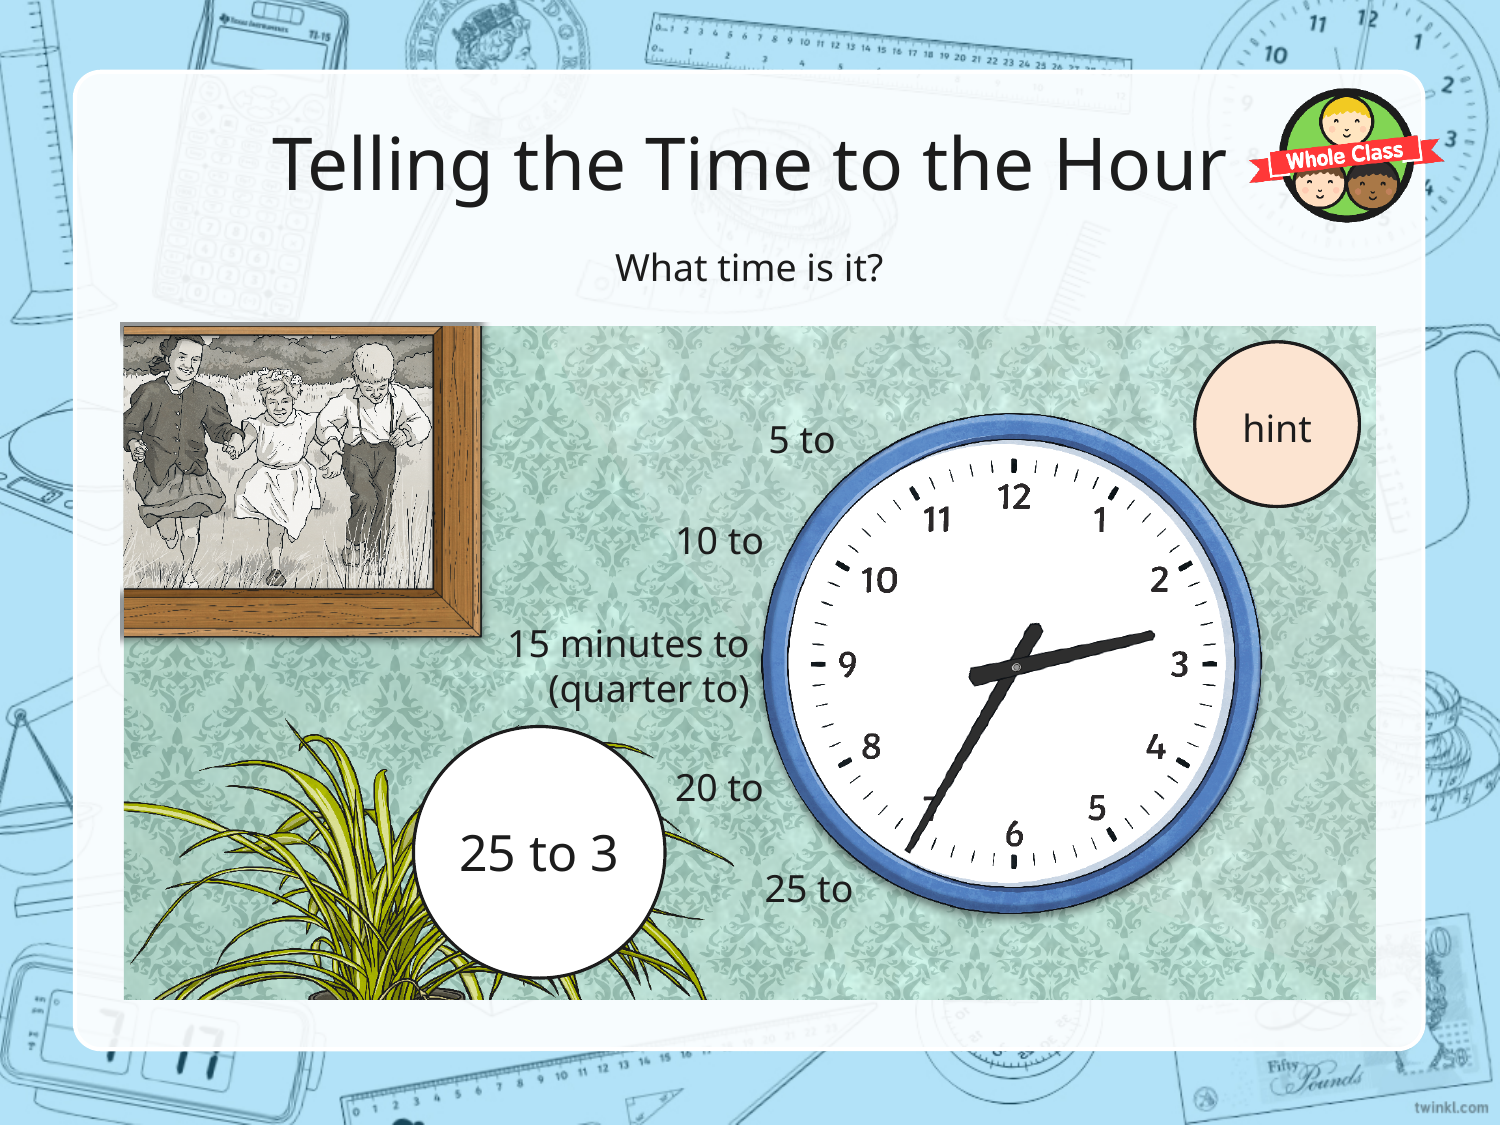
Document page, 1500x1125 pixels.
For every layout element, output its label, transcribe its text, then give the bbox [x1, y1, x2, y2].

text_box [123, 326, 1377, 1000]
text_box Telling the Time to the Hour [272, 117, 1228, 205]
picture [0, 0, 1500, 1125]
text_box What time is it? [123, 232, 1376, 301]
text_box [1194, 341, 1360, 507]
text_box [413, 726, 665, 979]
